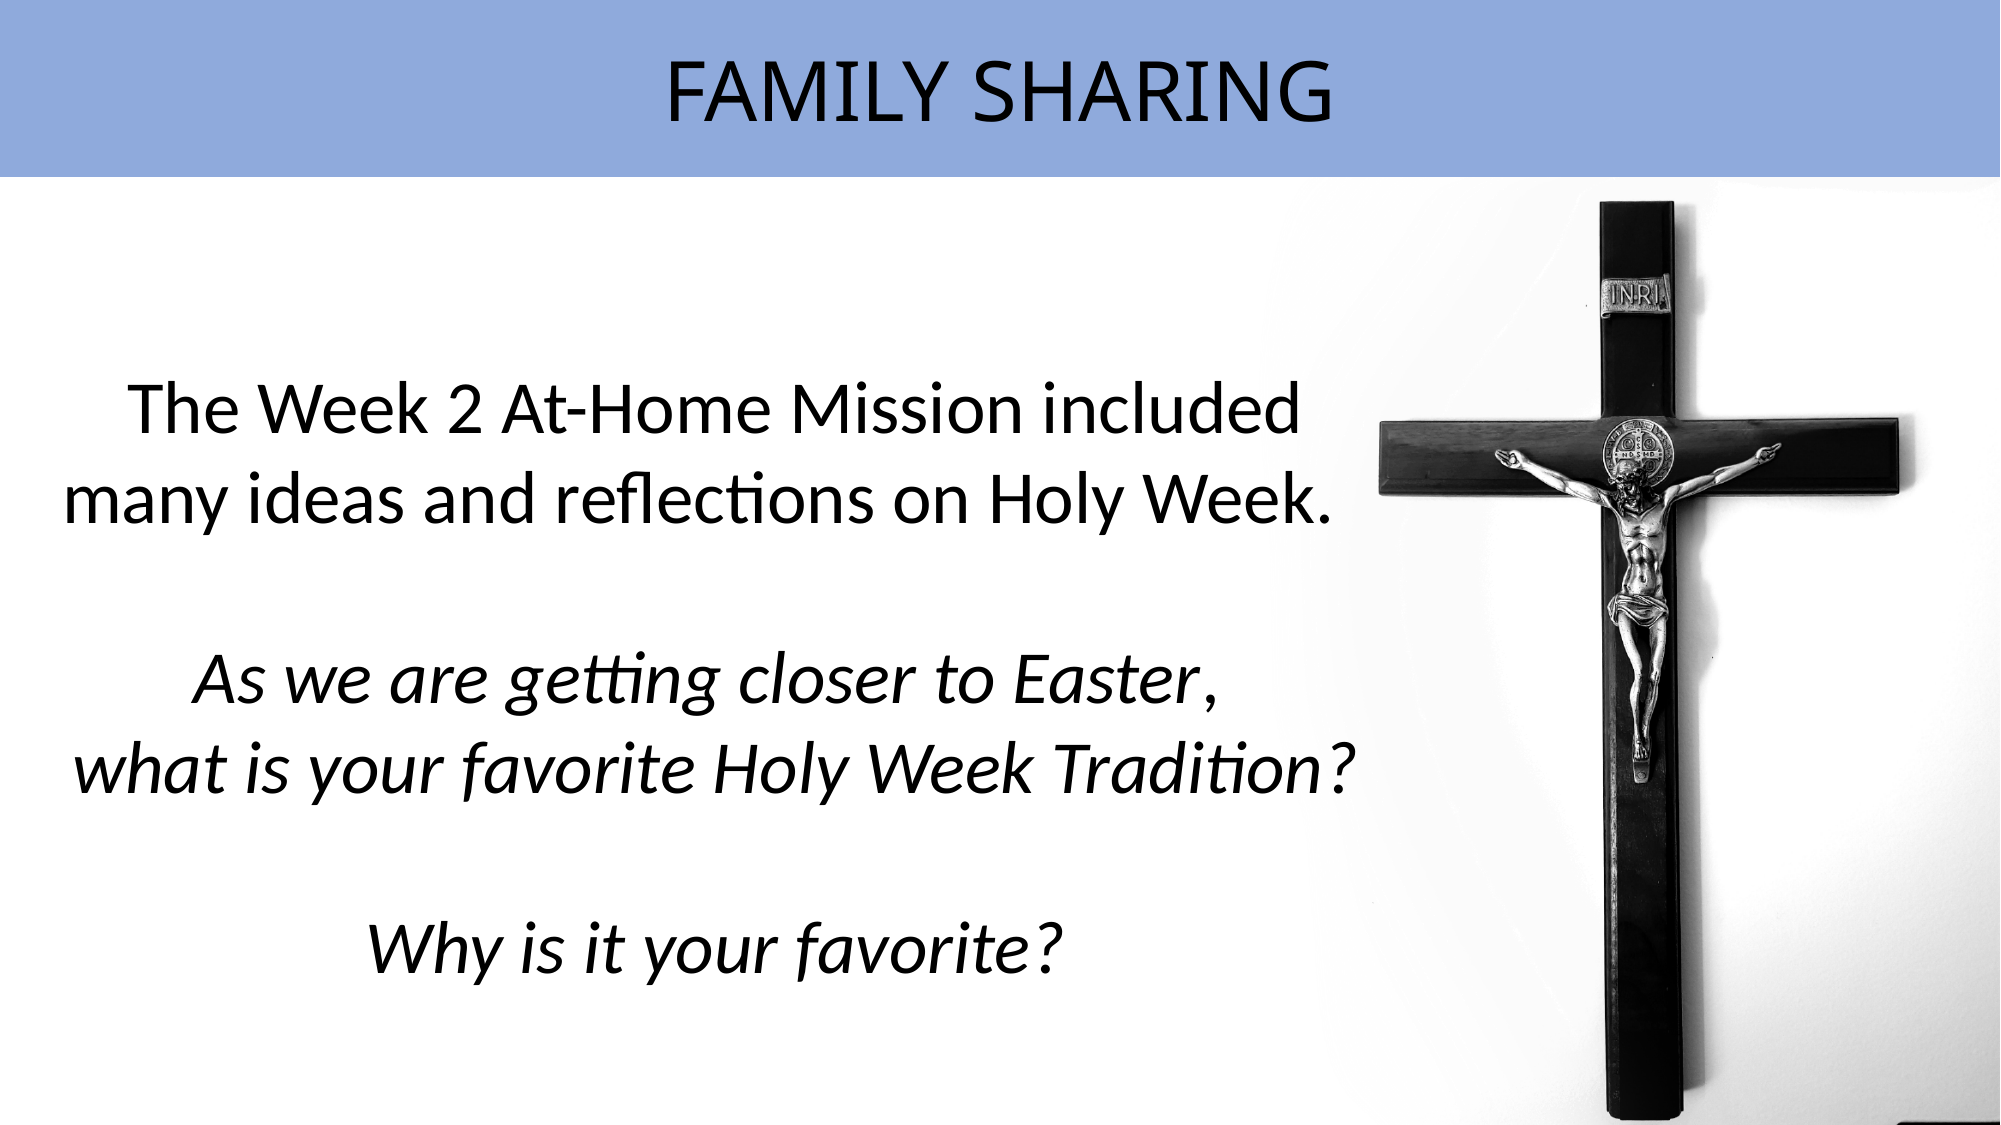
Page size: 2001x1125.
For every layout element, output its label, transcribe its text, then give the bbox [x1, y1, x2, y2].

text_box The Week 2 At-Home Mission included many ideas and reflections on Holy Week. As we are getting closer to Easter, what is your favorite Holy Week Tradition? Why is it your favorite? [12, 261, 1243, 997]
picture [1243, 116, 2000, 1125]
text_box FAMILY SHARING [648, 30, 1352, 146]
text_box [0, 0, 2000, 178]
